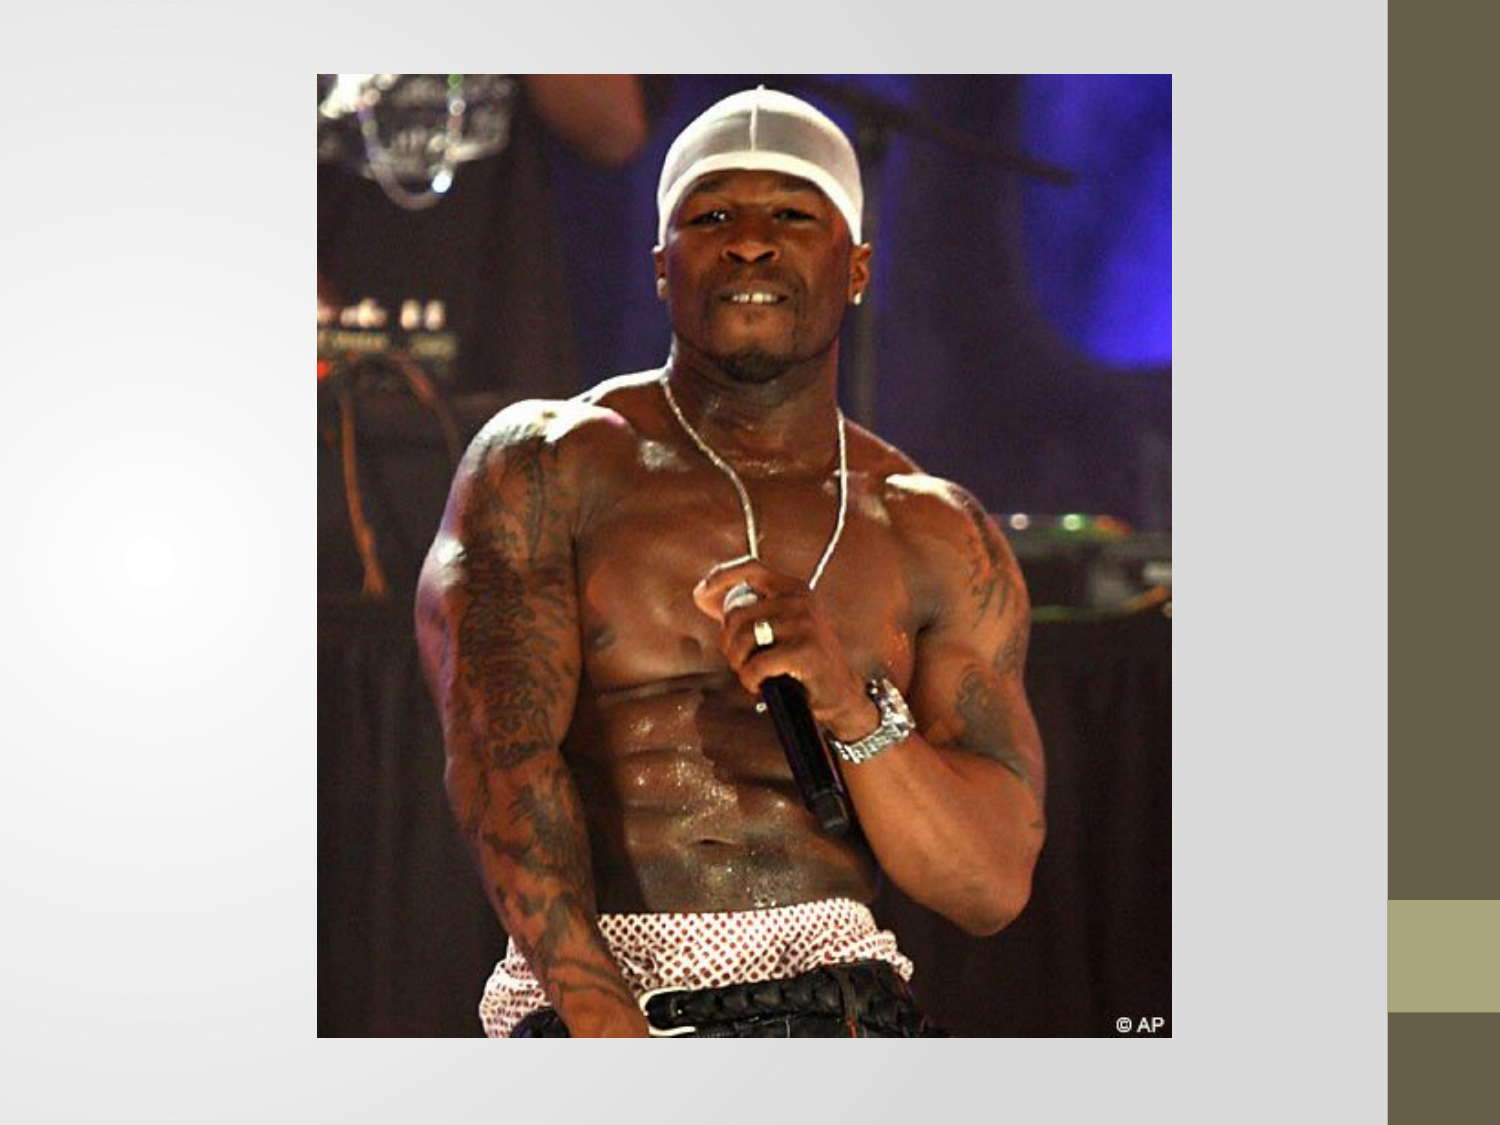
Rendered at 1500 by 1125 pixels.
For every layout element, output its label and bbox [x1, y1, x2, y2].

picture [316, 74, 1173, 1038]
